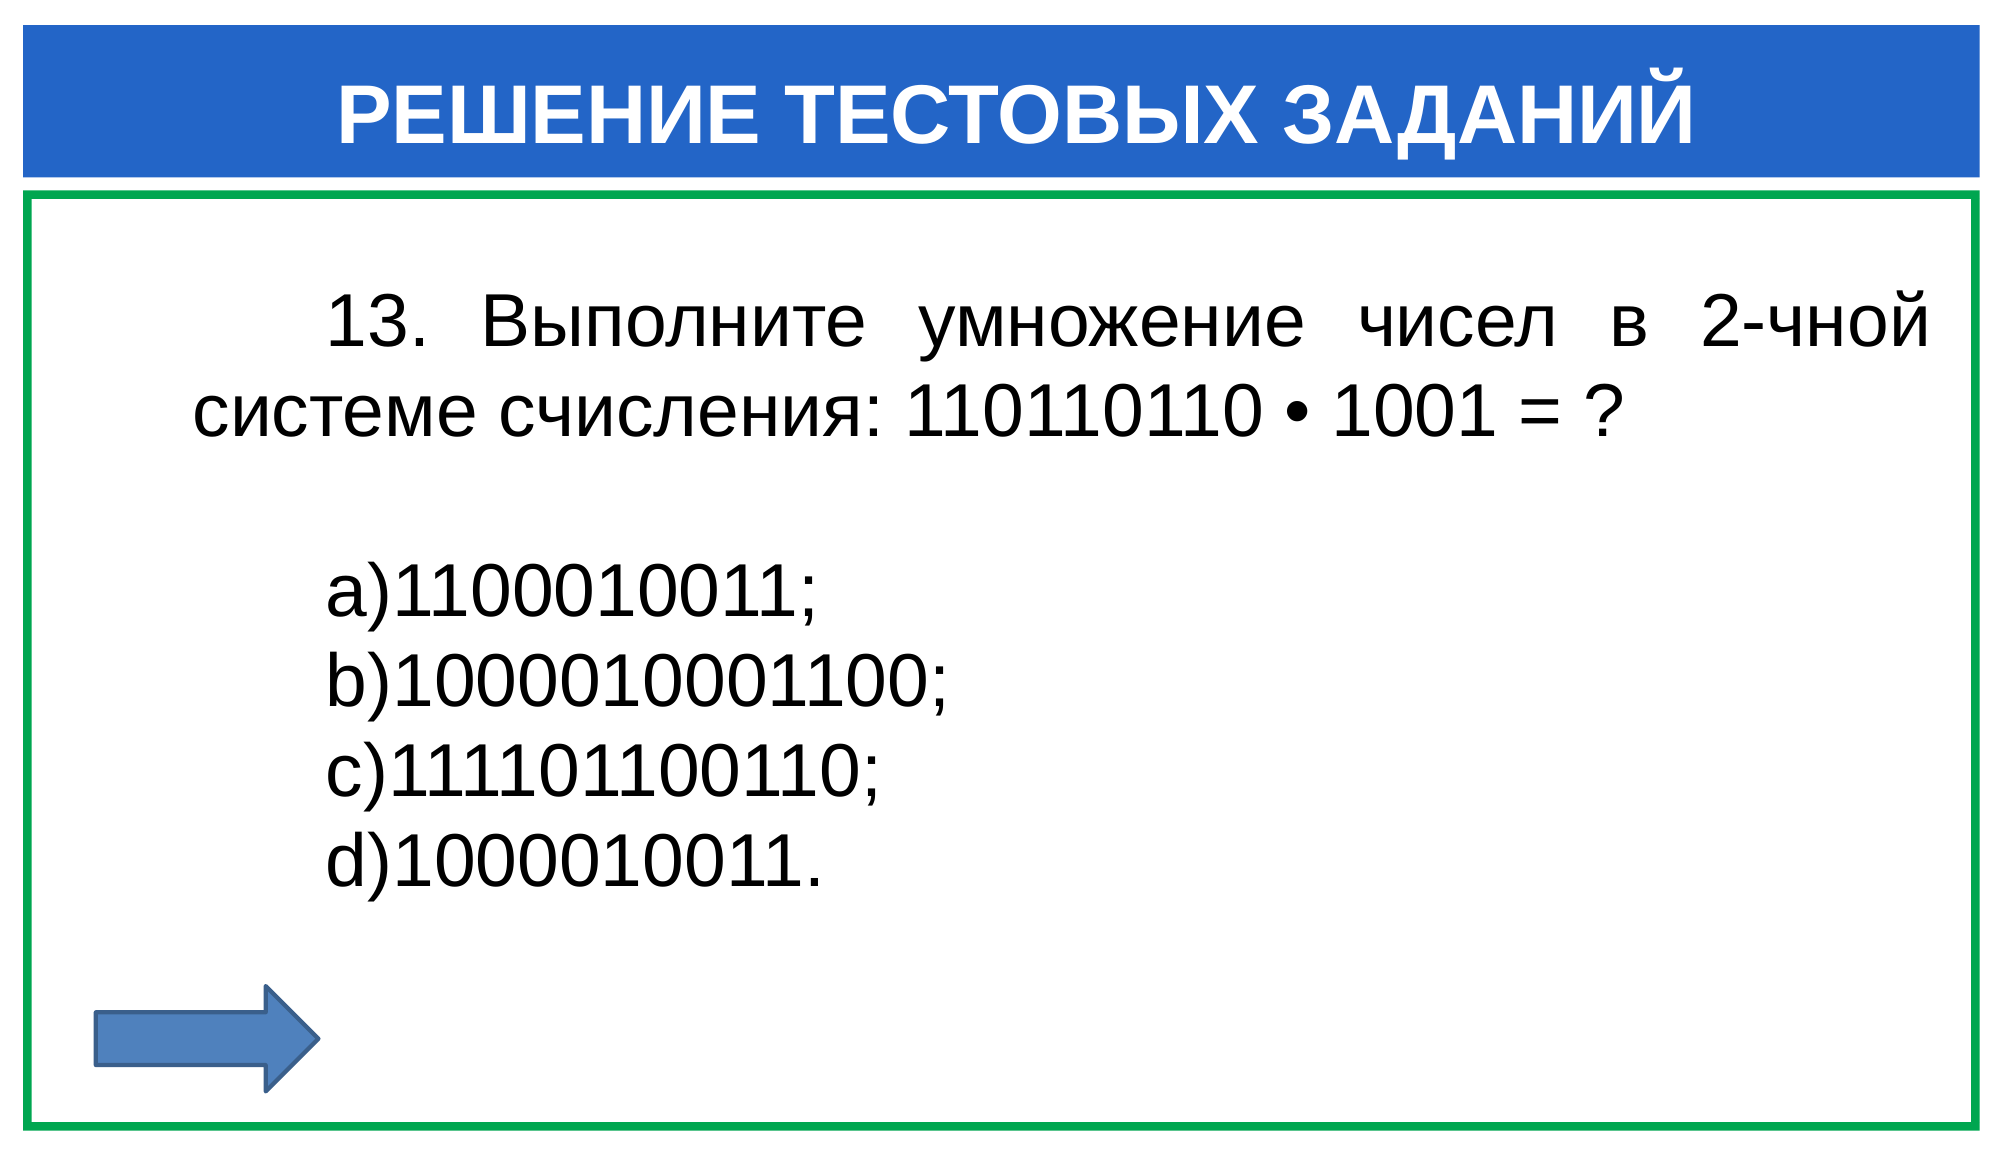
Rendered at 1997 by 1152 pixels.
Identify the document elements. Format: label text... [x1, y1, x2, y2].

text_box 13. Выполните умножение чисел в 2-чной системе счисления: 110110110 • 1001 = ? 1100010011; 1000010001100; 111101100110; 1000010011. [177, 264, 1948, 910]
text_box РЕШЕНИЕ ТЕСТОВЫХ ЗАДАНИЙ [37, 60, 1997, 143]
text_box [93, 984, 321, 1094]
